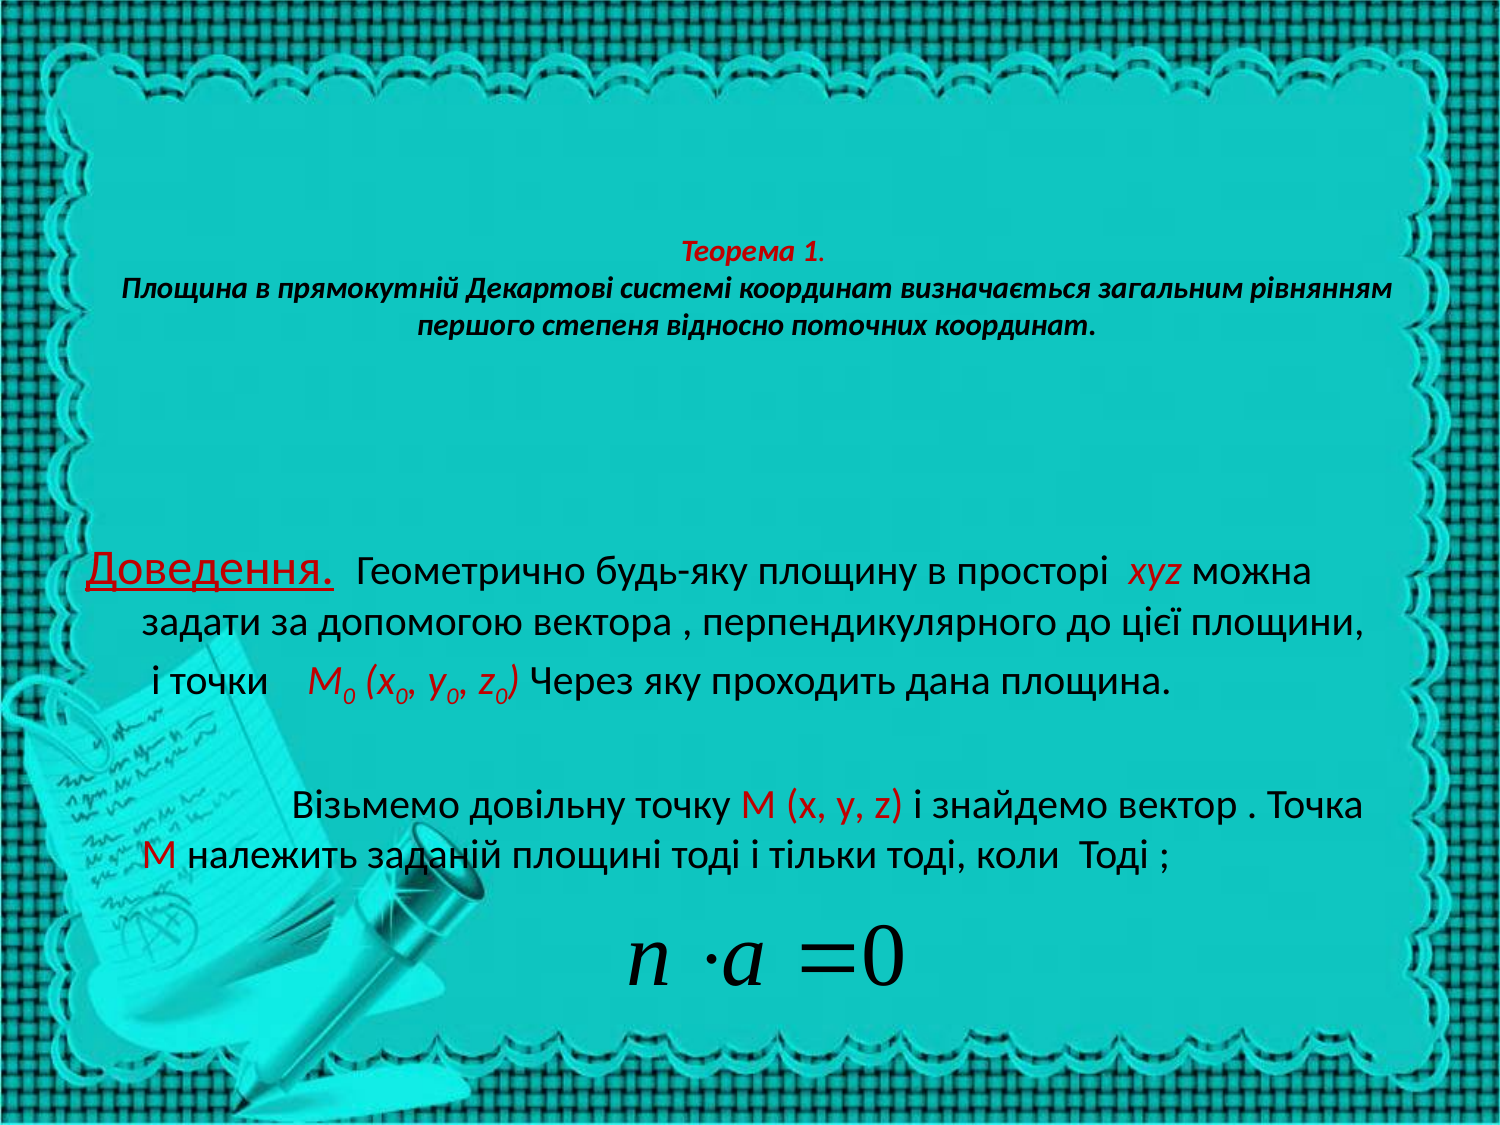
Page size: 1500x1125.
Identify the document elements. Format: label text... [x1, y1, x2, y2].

title Теорема 1. Площина в прямокутній Декартові системі координат визначається загальним рівнянням першого степеня відносно поточних координат. [82, 222, 1432, 411]
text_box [612, 902, 922, 1008]
list Доведення. Геометрично будь-яку площину в просторі хуz можна задати за допомогою вектора , перпендикуляр­ного до цієї площини, і точки M0 (x0, y0, z0) Через яку проходить дана площина. Візьмемо довільну точку M (х, у, z) і знайдемо вектор . Точка M належить заданій площині тоді і тільки тоді, коли Тоді ; [70, 386, 1414, 1008]
picture [0, 0, 1500, 1125]
